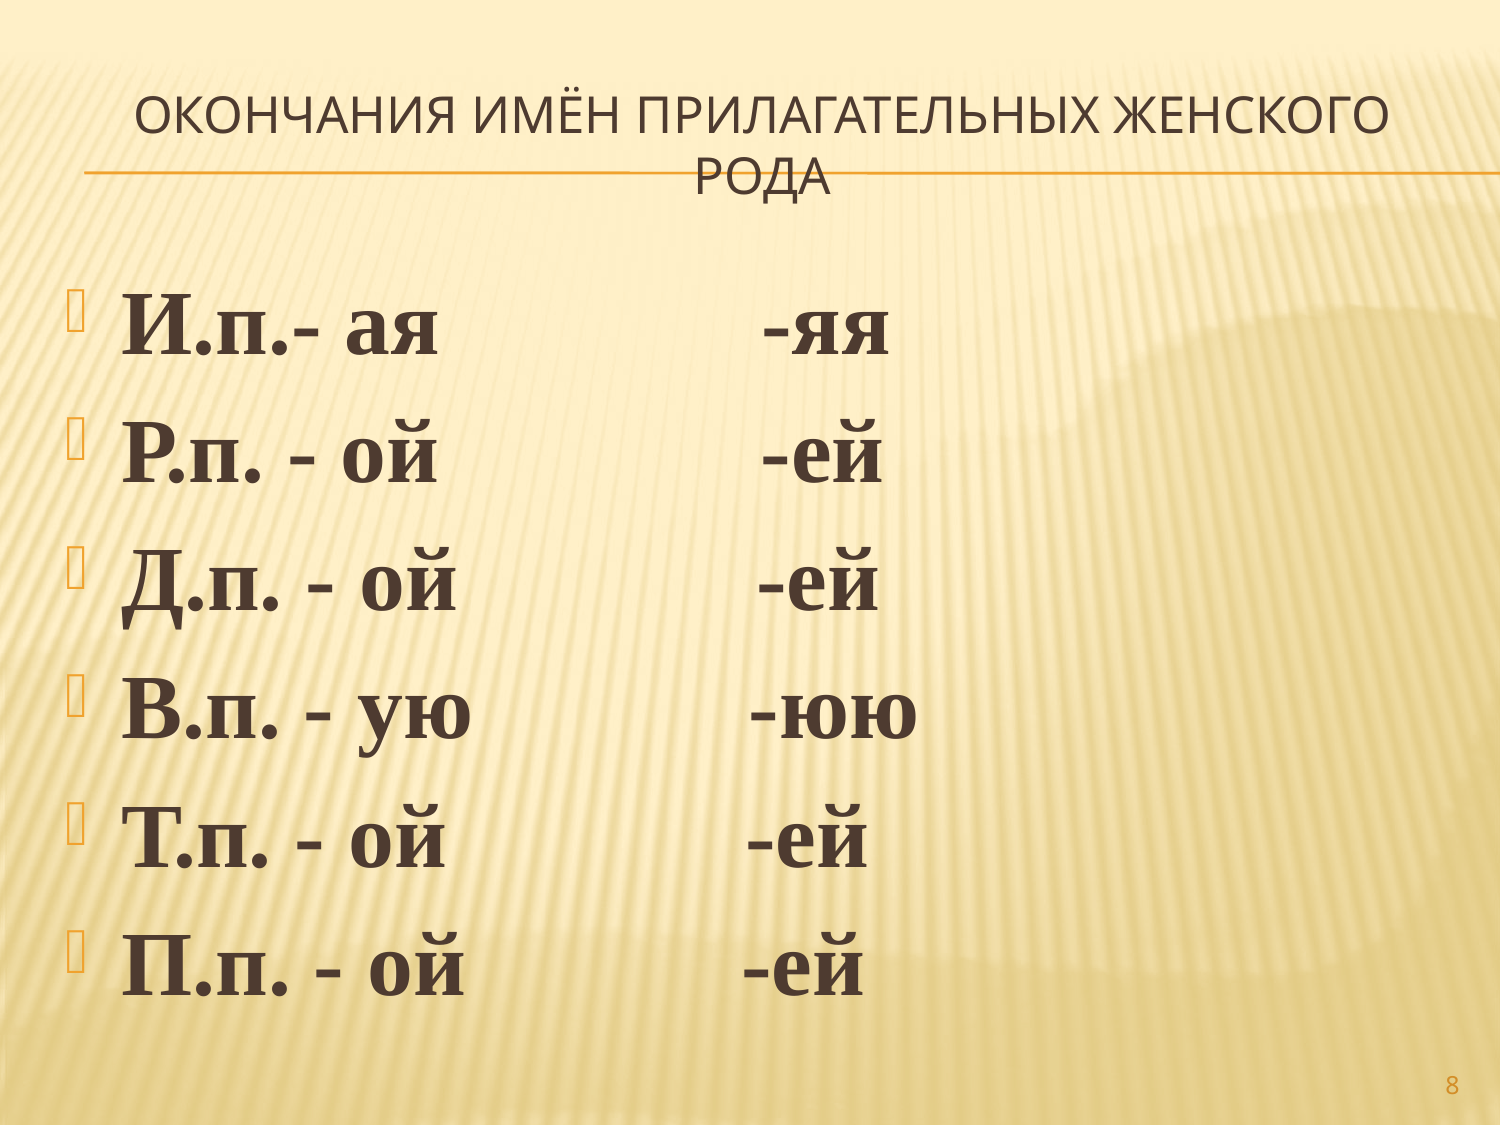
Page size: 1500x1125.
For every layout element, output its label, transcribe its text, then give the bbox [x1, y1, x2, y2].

title ОКОНЧАНИЯ ИМЁН ПРИЛАГАТЕЛЬНЫХ ЖЕНСКОГО РОДА [50, 75, 1475, 213]
slide_number 8 [1350, 1061, 1475, 1103]
list И.п.- ая -яя Р.п. - ой -ей Д.п. - ой -ей В.п. - ую -юю Т.п. - ой -ей П.п. - ой -ей [49, 254, 1476, 998]
